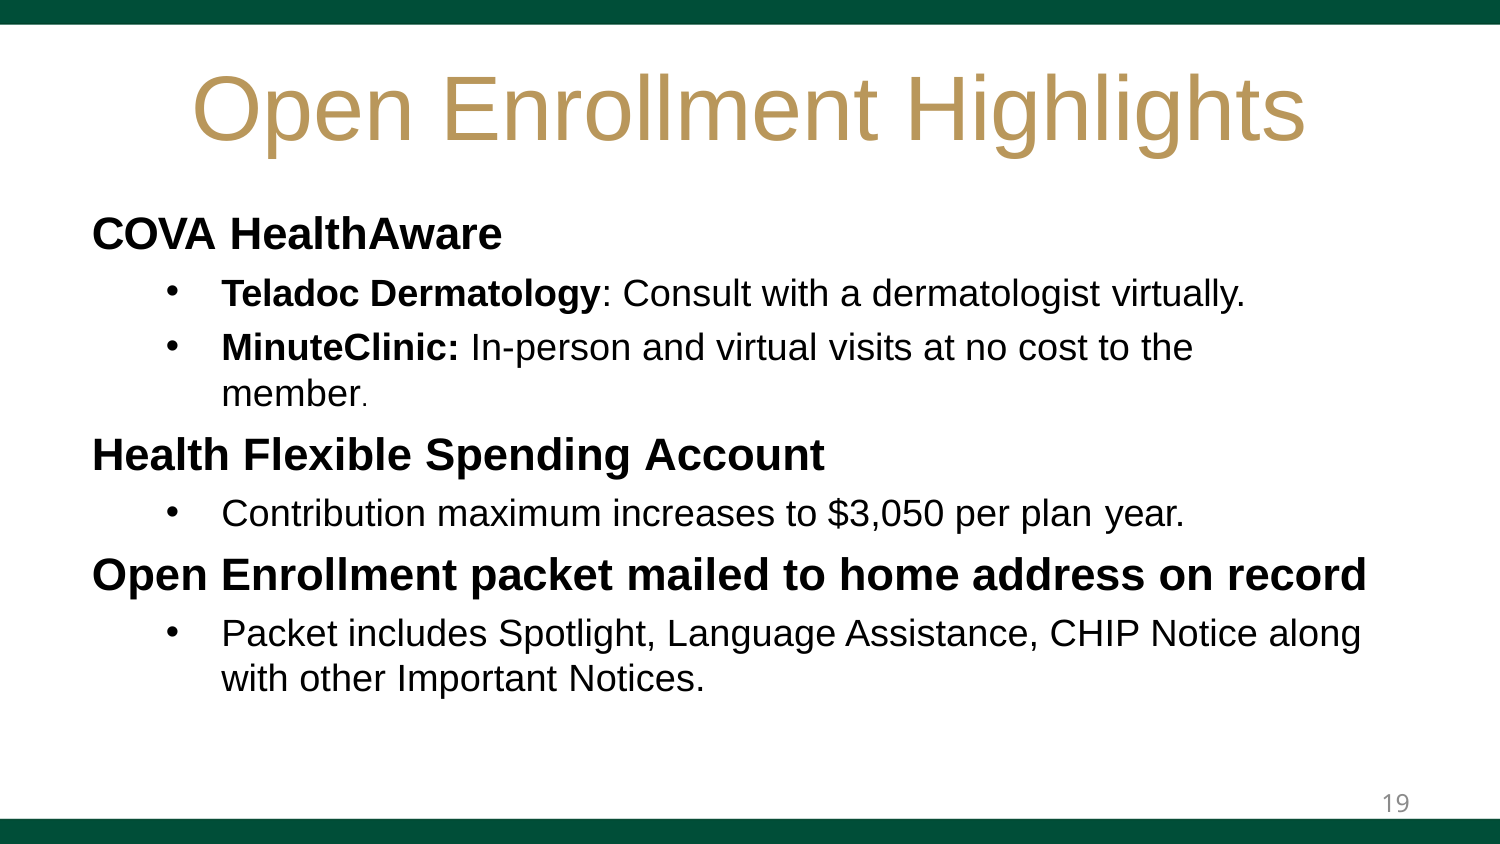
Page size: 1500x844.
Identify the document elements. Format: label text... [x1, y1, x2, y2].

picture [0, 0, 1500, 844]
slide_number 19 [1074, 782, 1425, 827]
title Open Enrollment Highlights [75, 33, 1425, 175]
list COVA HealthAware Teladoc Dermatology: Consult with a dermatologist virtually. MinuteClinic: In-person and virtual visits at no cost to the member. Health Flexible Spending Account Contribution maximum increases to $3,050 per plan year. Open Enrollment packet mailed to home address on record Packet includes Spotlight, Language Assistance, CHIP Notice along with other Important Notices. [75, 196, 1425, 754]
